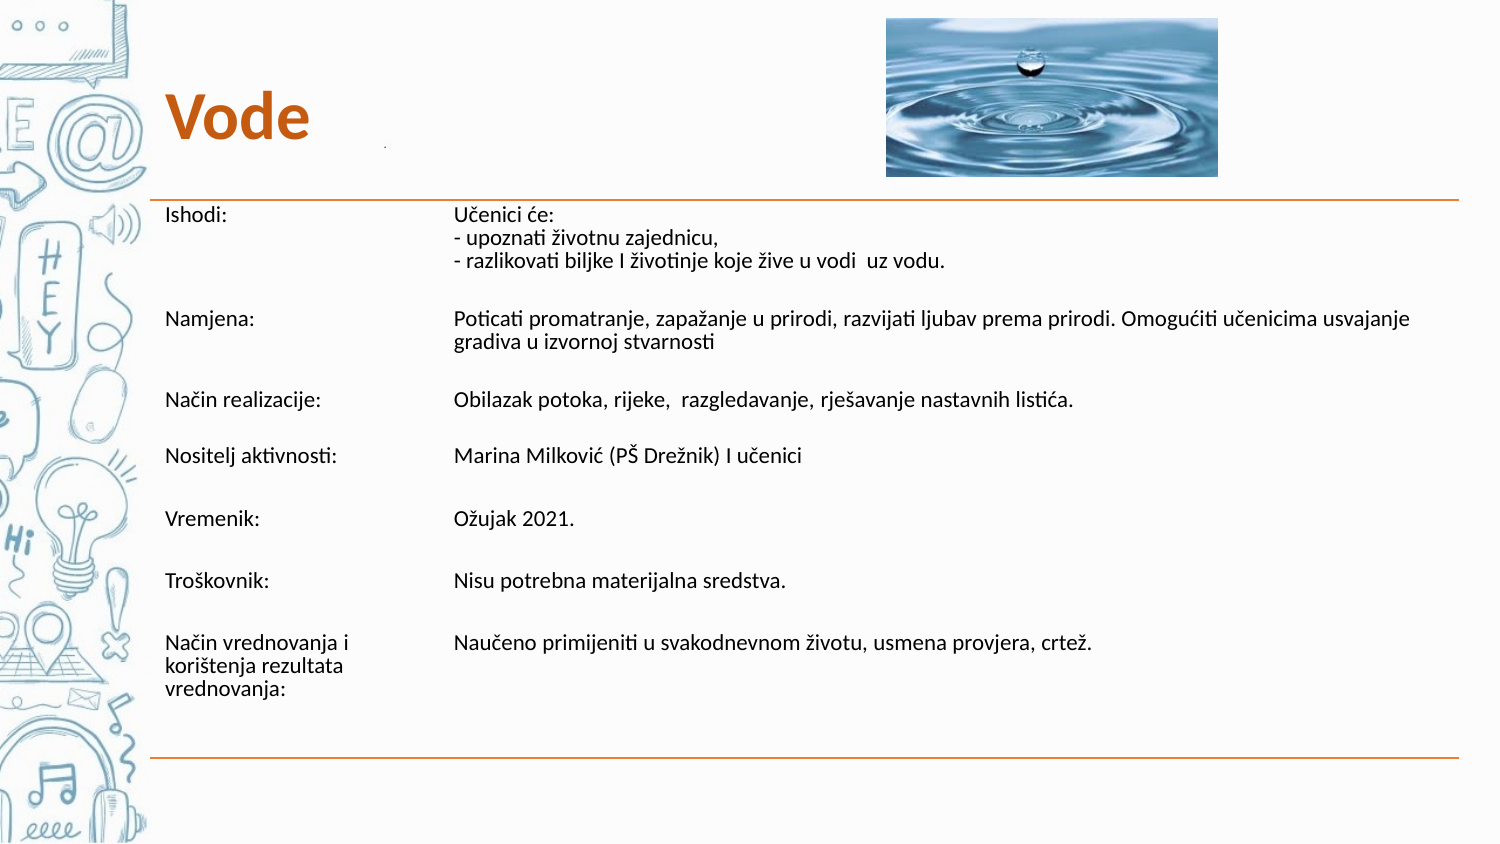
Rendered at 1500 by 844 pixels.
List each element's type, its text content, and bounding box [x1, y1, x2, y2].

title Vode [150, 47, 1500, 188]
table_cell Naučeno primijeniti u svakodnevnom životu, usmena provjera, crtež. [439, 628, 1459, 757]
picture [0, 0, 1500, 844]
table_header Ishodi: [150, 201, 439, 304]
table_cell Troškovnik: [150, 566, 439, 628]
table_cell Način realizacije: [150, 386, 439, 442]
table_cell Marina Milković (PŠ Drežnik) I učenici [439, 442, 1459, 504]
table_cell Obilazak potoka, rijeke, razgledavanje, rješavanje nastavnih listića. [439, 386, 1459, 442]
table_header Učenici će: - upoznati životnu zajednicu, - razlikovati biljke I životinje koje žive u vodi uz vodu. [439, 201, 1459, 304]
table_cell Ožujak 2021. [439, 504, 1459, 566]
table_cell Namjena: [150, 304, 439, 386]
table_cell Nisu potrebna materijalna sredstva. [439, 566, 1459, 628]
table_cell Vremenik: [150, 504, 439, 566]
table_cell Poticati promatranje, zapažanje u prirodi, razvijati ljubav prema prirodi. Omogućiti učenicima usvajanje gradiva u izvornoj stvarnosti [439, 304, 1459, 386]
table_cell Način vrednovanja i korištenja rezultata vrednovanja: [150, 628, 439, 757]
table_cell Nositelj aktivnosti: [150, 442, 439, 504]
